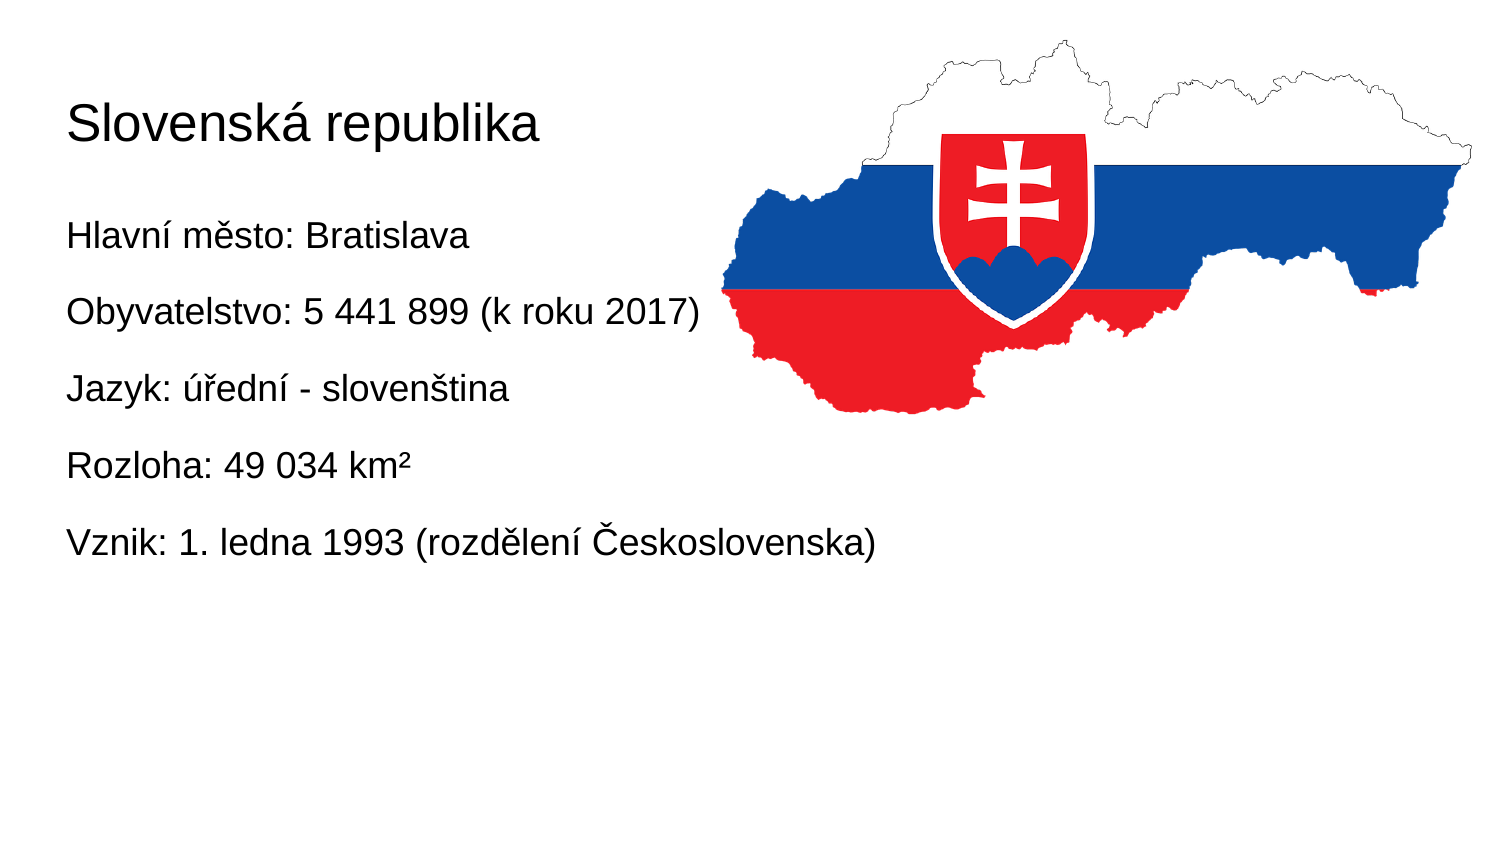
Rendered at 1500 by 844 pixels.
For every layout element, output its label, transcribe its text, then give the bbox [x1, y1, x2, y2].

title Slovenská republika [51, 72, 716, 167]
list Hlavní město: Bratislava Obyvatelstvo: 5 441 899 (k roku 2017) Jazyk: úřední - slovenština Rozloha: 49 034 km² Vznik: 1. ledna 1993 (rozdělení Československa) [51, 189, 1449, 750]
picture [721, 39, 1473, 416]
